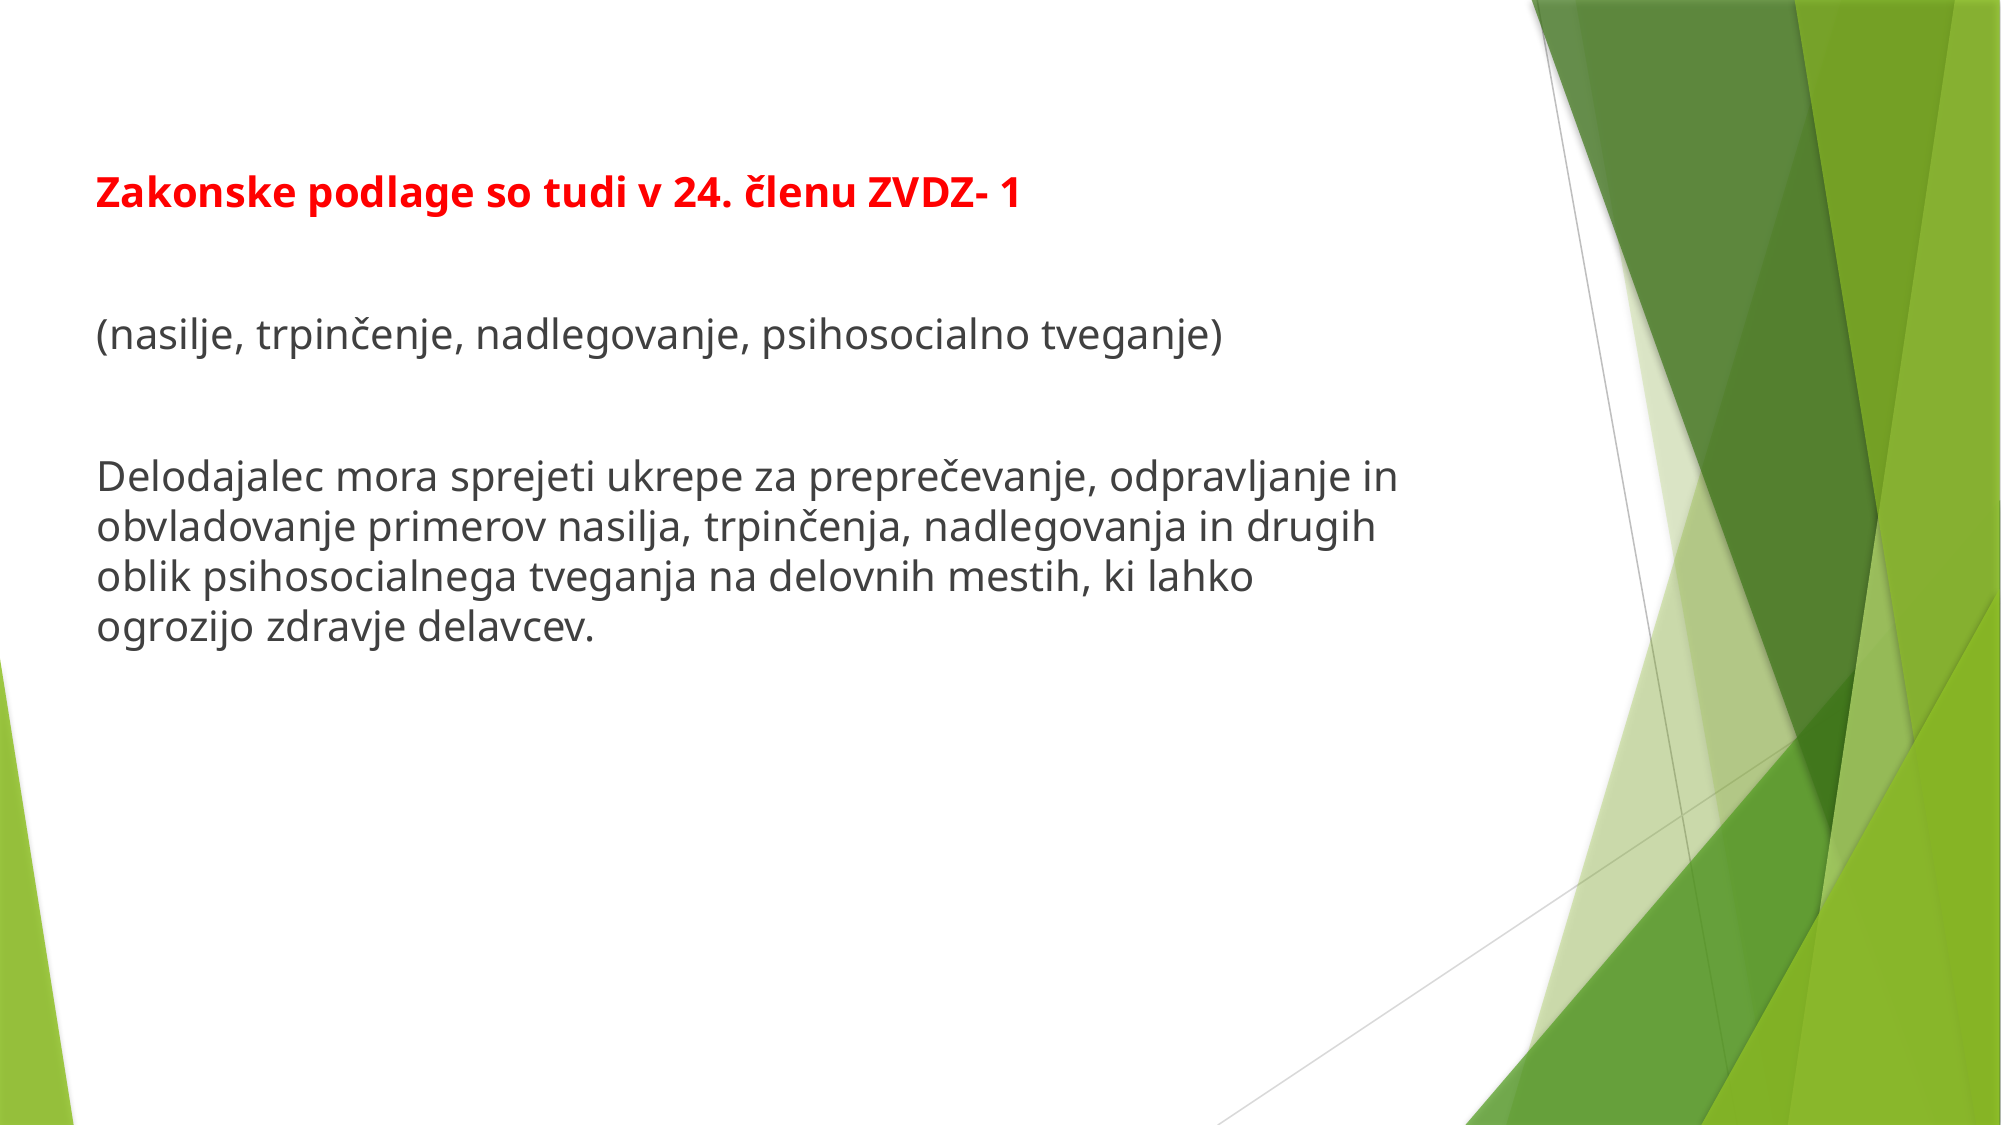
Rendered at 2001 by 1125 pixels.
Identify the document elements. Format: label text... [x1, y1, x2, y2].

list Zakonske podlage so tudi v 24. členu ZVDZ- 1 (nasilje, trpinčenje, nadlegovanje, psihosocialno tveganje) Delodajalec mora sprejeti ukrepe za preprečevanje, odpravljanje in obvladovanje primerov nasilja, trpinčenja, nadlegovanja in drugih oblik psihosocialnega tveganja na delovnih mestih, ki lahko ogrozijo zdravje delavcev. [81, 158, 1432, 1034]
